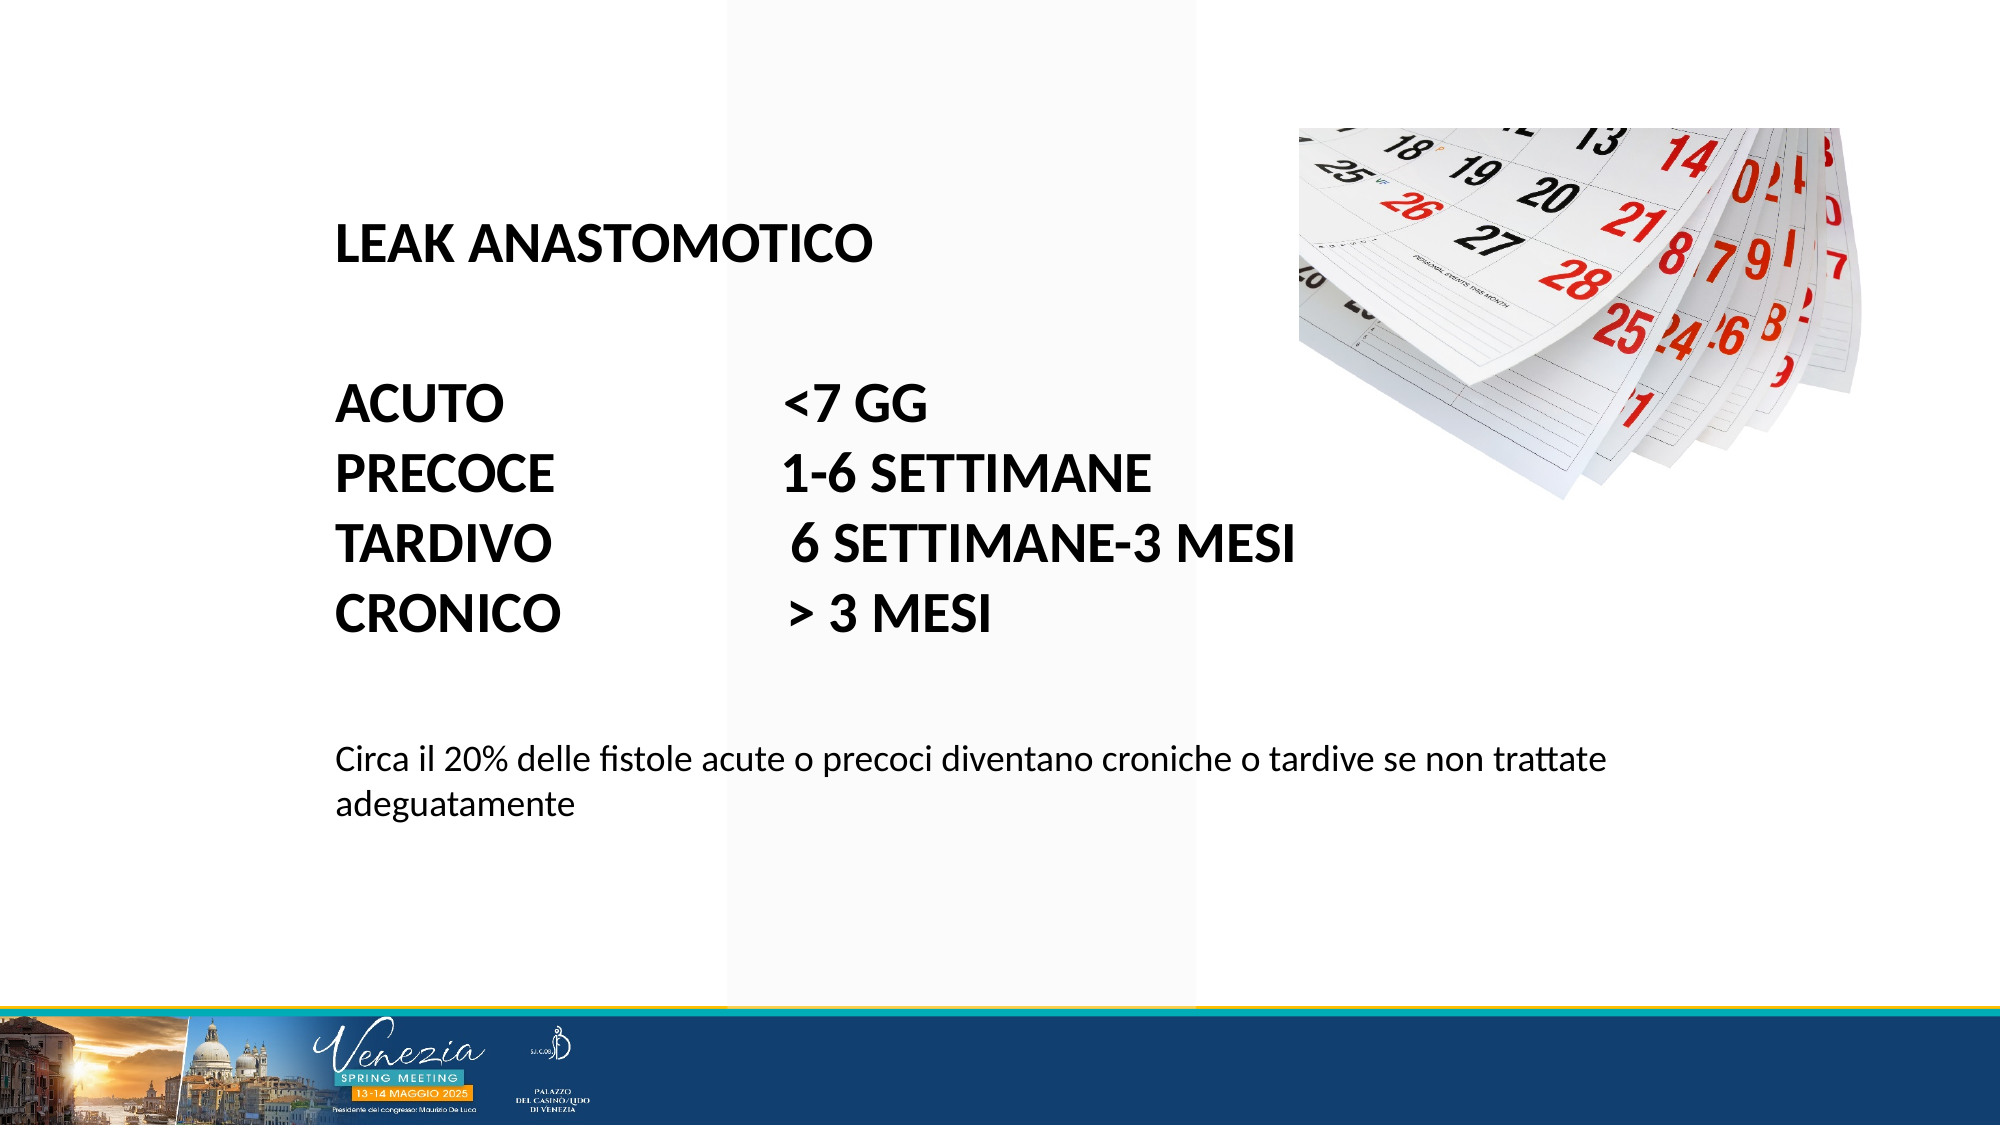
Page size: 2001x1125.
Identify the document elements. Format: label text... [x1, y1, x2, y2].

picture [0, 1017, 609, 1125]
text_box LEAK ANASTOMOTICO ACUTO <7 GG PRECOCE 1-6 SETTIMANE TARDIVO 6 SETTIMANE-3 MESI CRONICO > 3 MESI Circa il 20% delle fistole acute o precoci diventano croniche o tardive se non trattate adeguatamente [320, 196, 1723, 832]
picture [1298, 127, 1883, 518]
